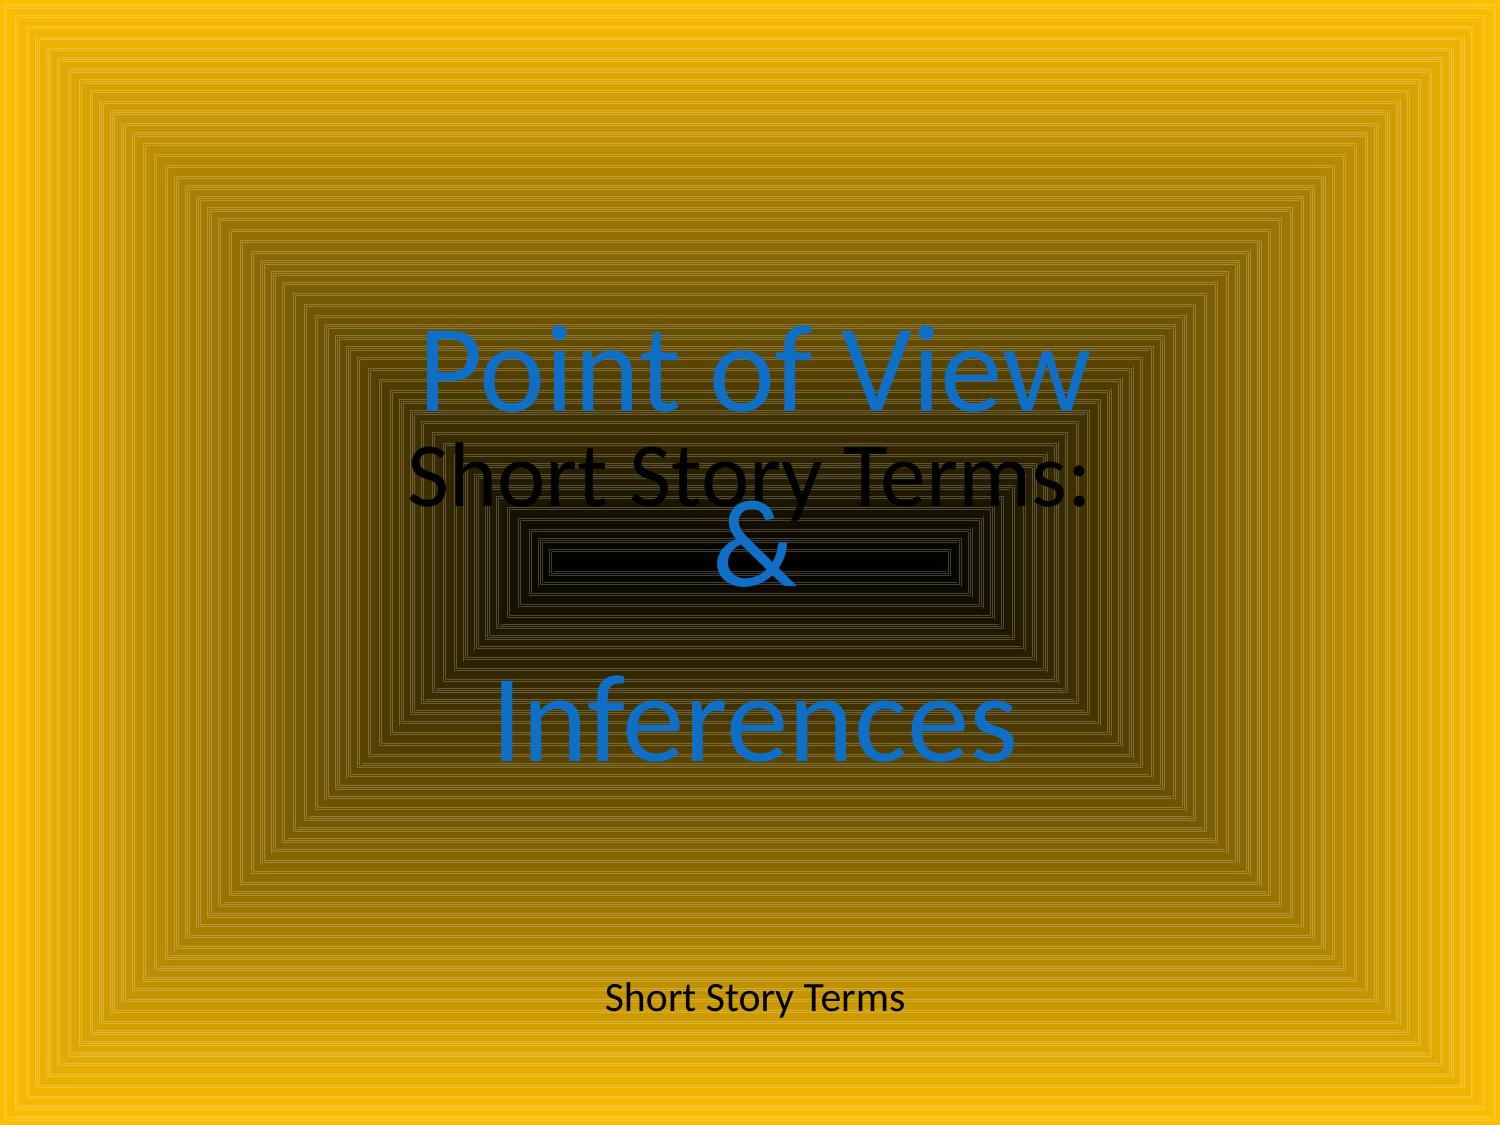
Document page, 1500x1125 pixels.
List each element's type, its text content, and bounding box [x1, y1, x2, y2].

subtitle Point of View & Inferences Short Story Terms [230, 278, 1281, 567]
title Short Story Terms: [112, 349, 1388, 591]
